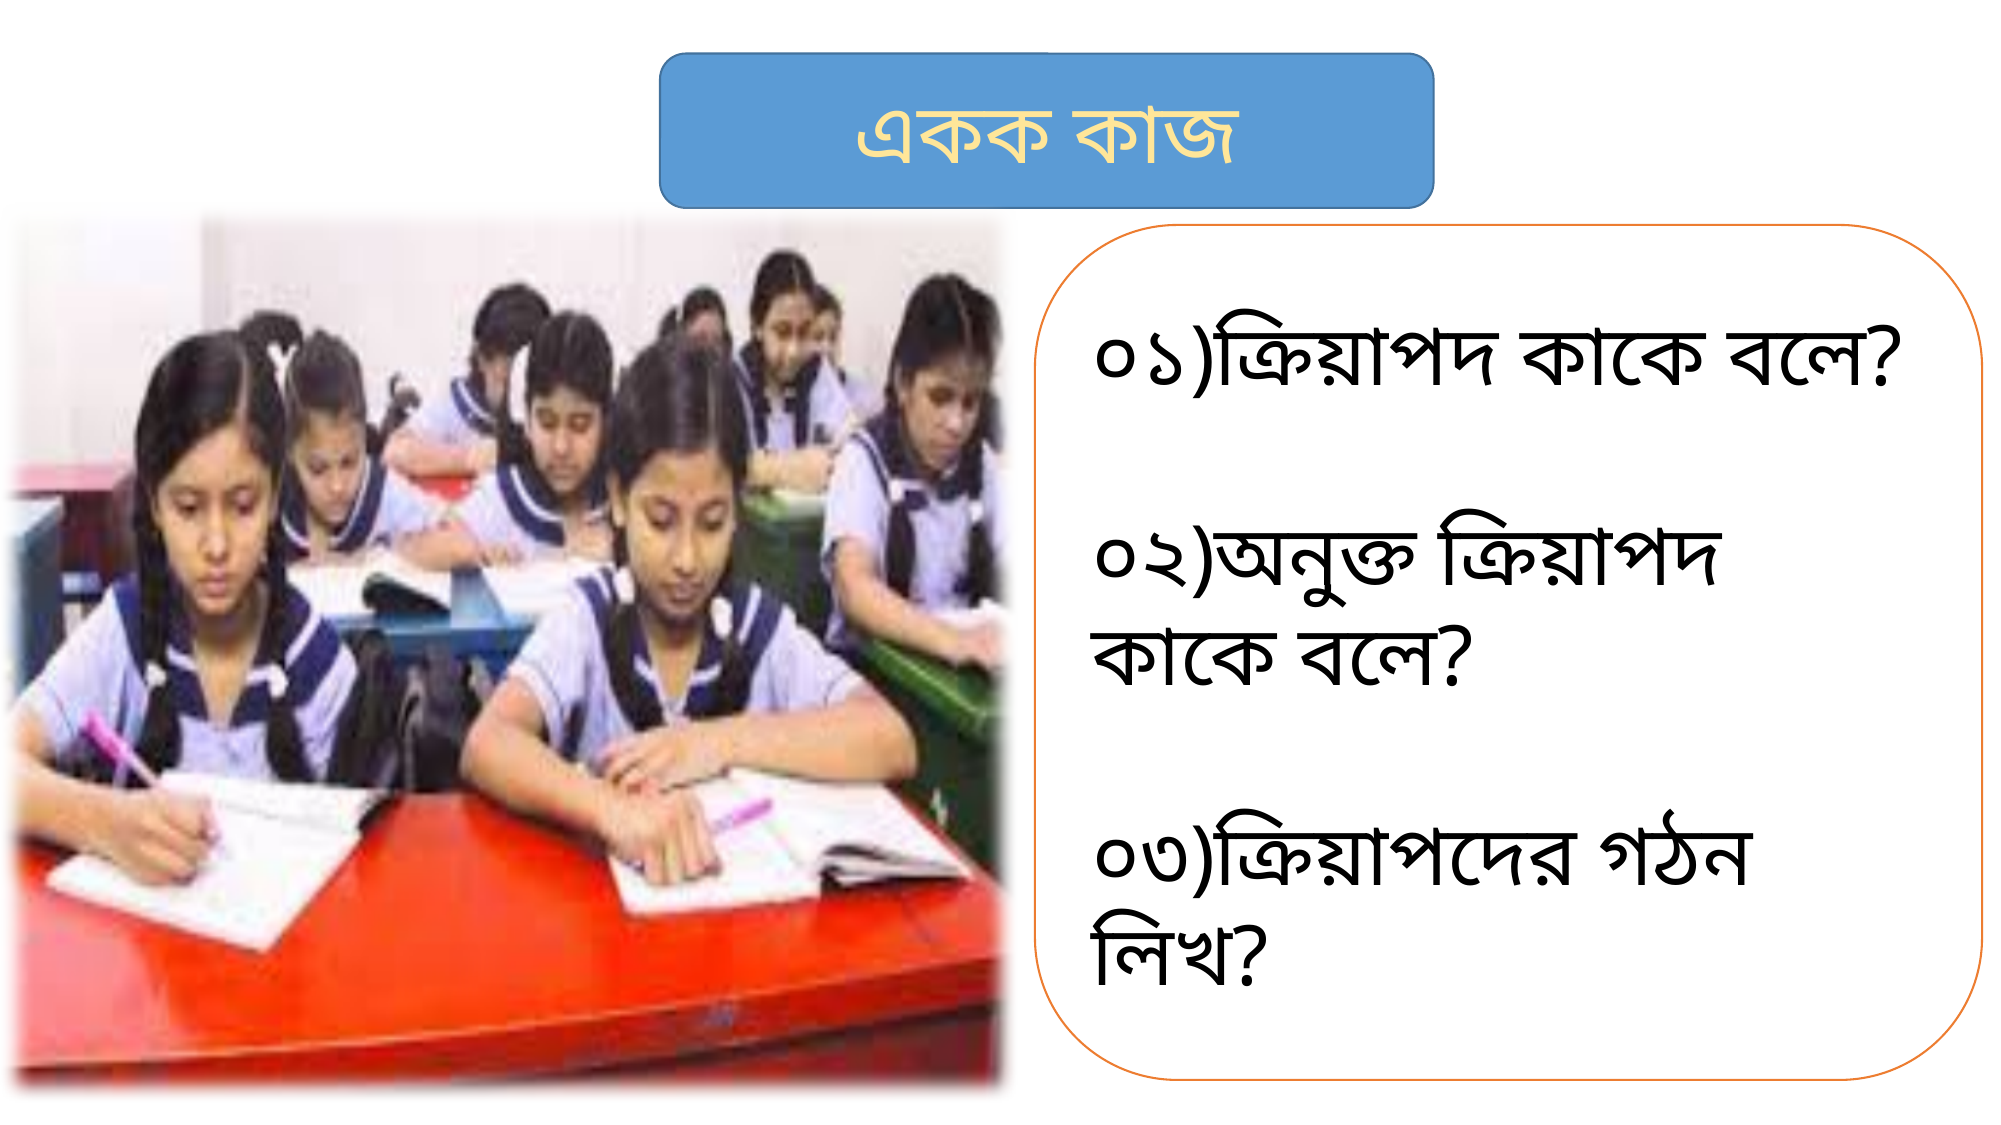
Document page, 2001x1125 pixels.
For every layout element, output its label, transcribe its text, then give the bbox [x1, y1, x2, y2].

text_box একক কাজ [658, 52, 1435, 209]
text_box ০১)ক্রিয়াপদ কাকে বলে? ০২)অনুক্ত ক্রিয়াপদ কাকে বলে? ০৩)ক্রিয়াপদের গঠন লিখ? [1033, 223, 1984, 1081]
picture [0, 202, 1018, 1103]
